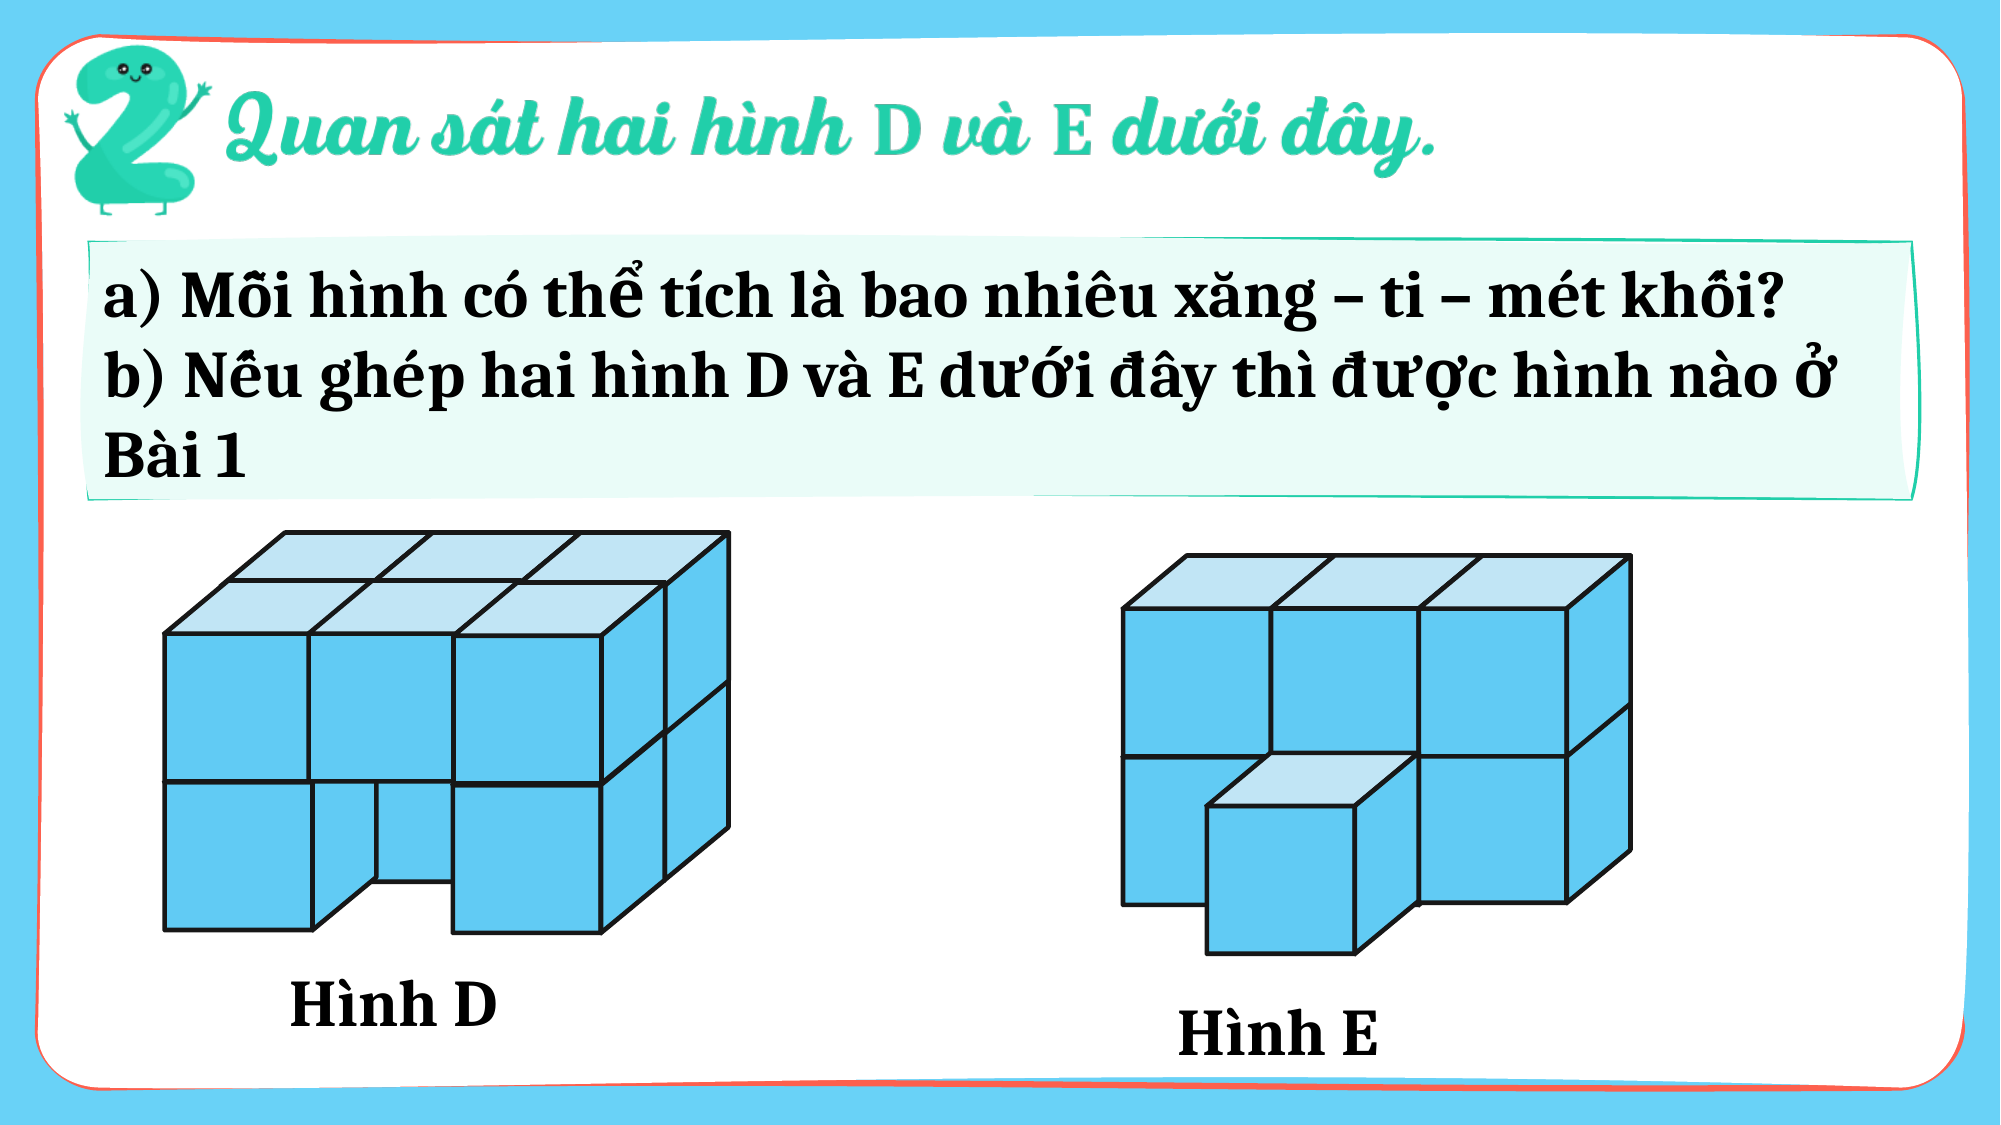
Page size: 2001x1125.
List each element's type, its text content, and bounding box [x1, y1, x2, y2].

text_box a) Mỗi hình có thể tích là bao nhiêu xăng – ti – mét khối? b) Nếu ghép hai hình D và E dưới đây thì được hình nào ở Bài 1 [80, 234, 1922, 501]
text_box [164, 531, 730, 934]
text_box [1122, 554, 1632, 955]
picture [0, 0, 2000, 1125]
text_box Hình E [1163, 981, 1416, 1076]
text_box Hình D [274, 952, 528, 1048]
